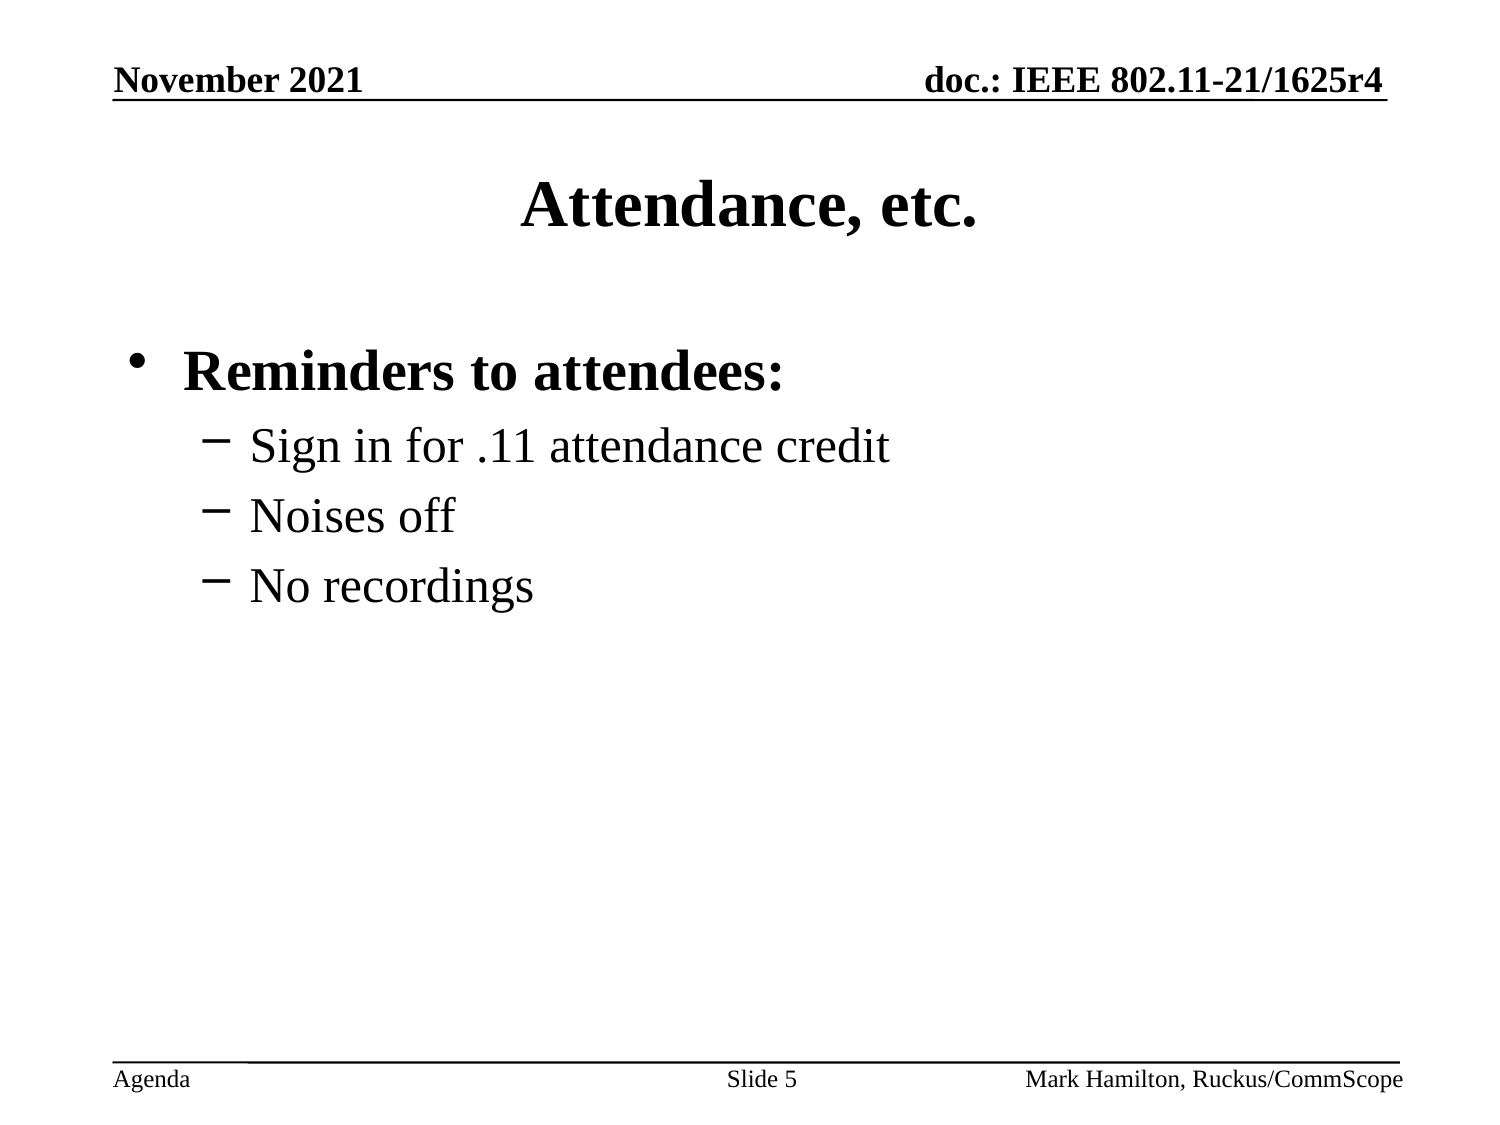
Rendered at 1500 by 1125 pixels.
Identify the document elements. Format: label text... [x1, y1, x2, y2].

list Reminders to attendees: Sign in for .11 attendance credit Noises off No recordings [112, 324, 1388, 1000]
title Attendance, etc. [112, 112, 1388, 288]
